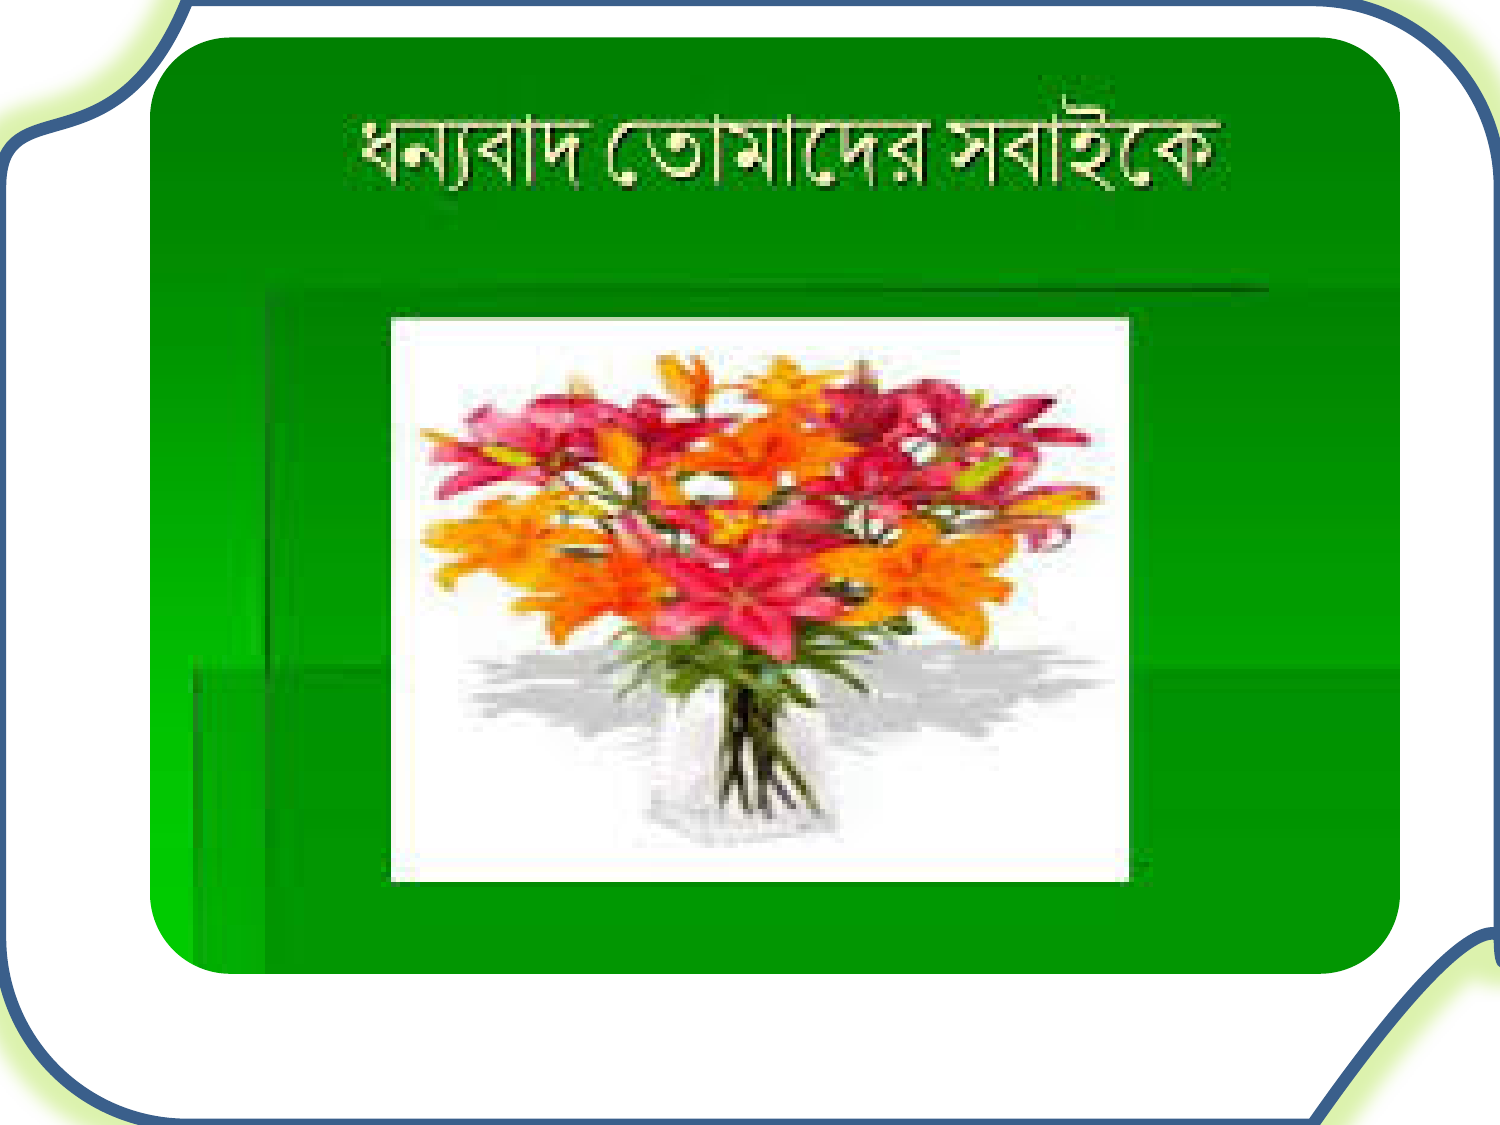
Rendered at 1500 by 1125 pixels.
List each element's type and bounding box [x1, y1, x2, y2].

text_box [0, 0, 1500, 1125]
picture [149, 37, 1401, 975]
